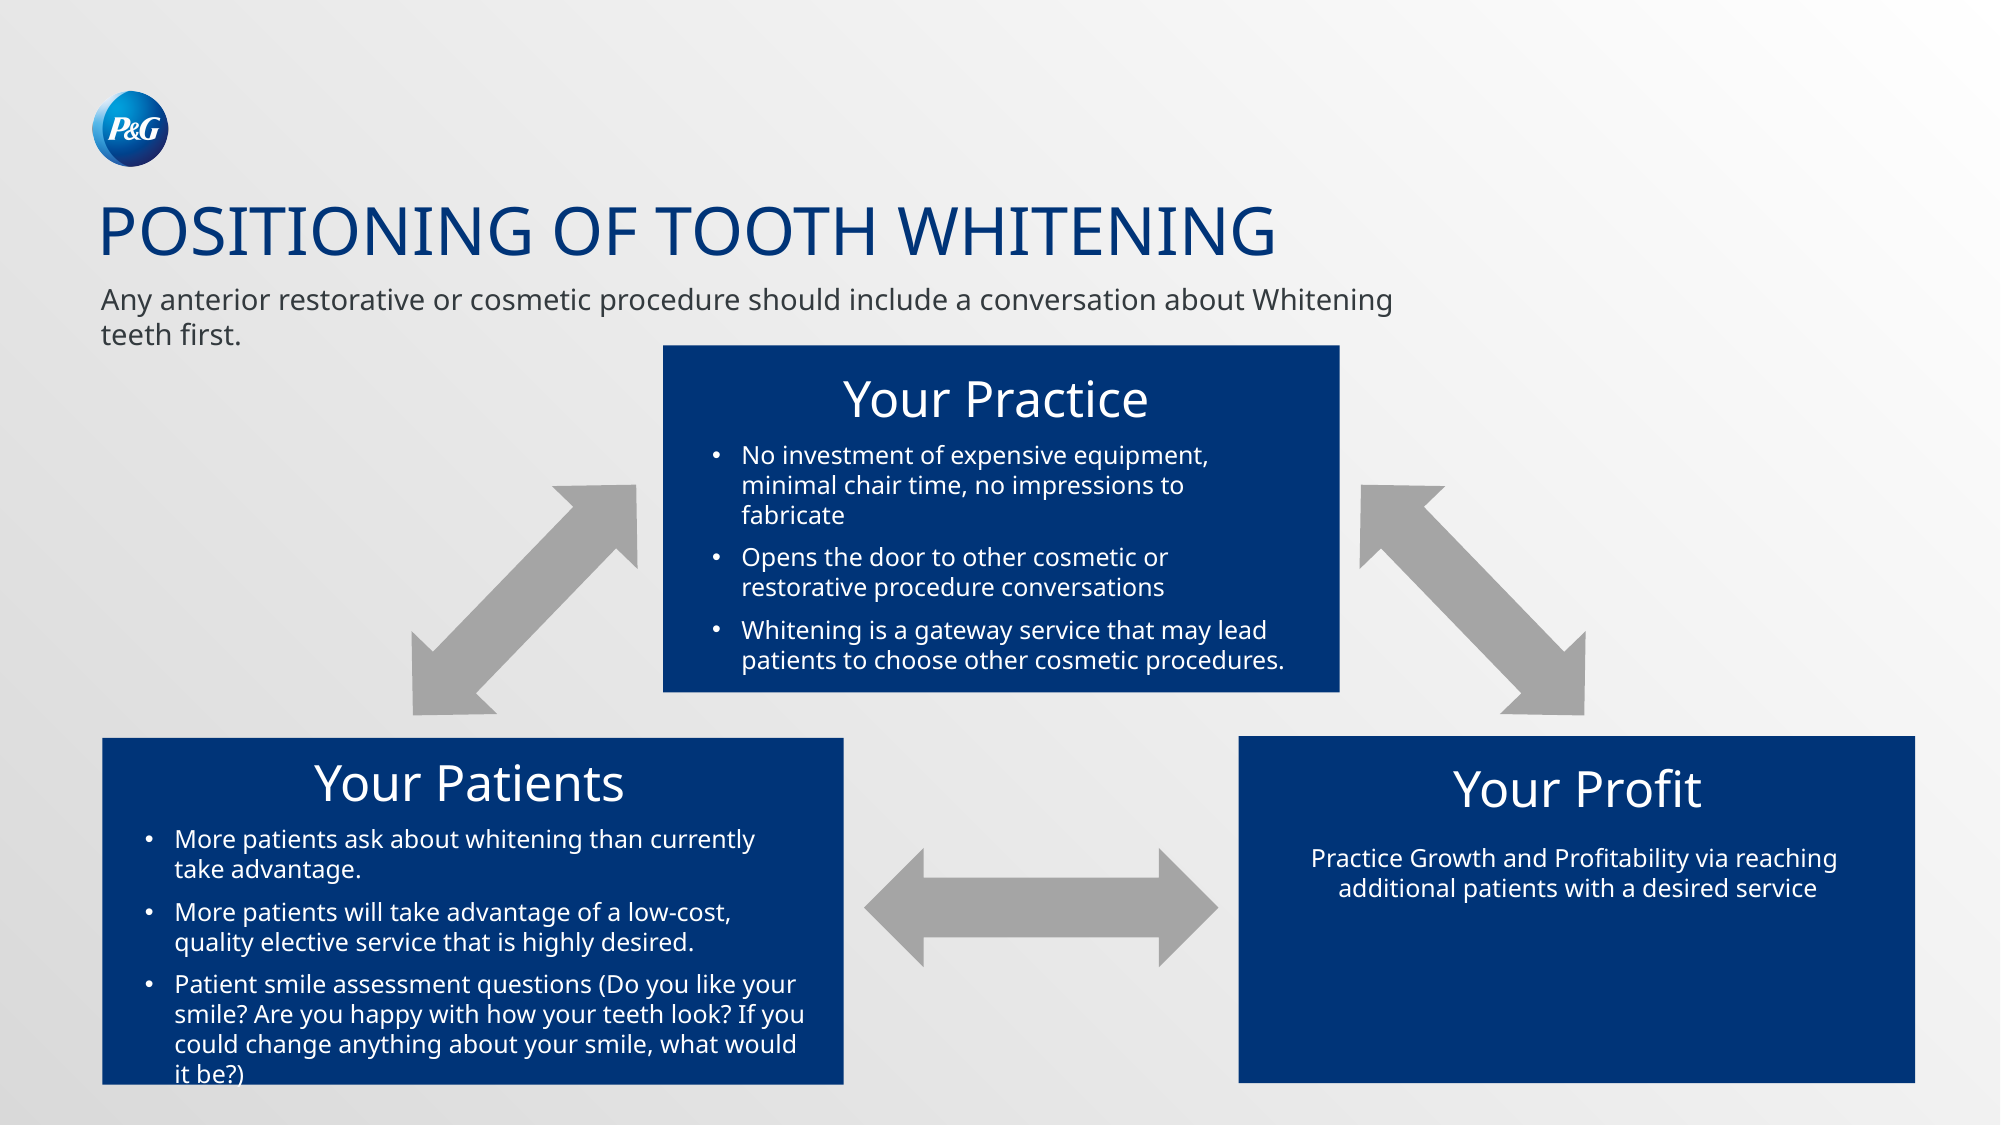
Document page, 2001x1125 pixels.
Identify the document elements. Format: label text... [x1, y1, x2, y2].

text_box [1238, 736, 1916, 1084]
picture [91, 89, 170, 168]
text_box [1358, 483, 1587, 717]
text_box [410, 483, 639, 717]
text_box POSITIONING OF TOOTH WHITENING [97, 181, 1519, 277]
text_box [663, 345, 1340, 693]
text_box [102, 737, 844, 1085]
text_box Any anterior restorative or cosmetic procedure should include a conversation about Whitening teeth first. [72, 274, 1443, 359]
text_box [862, 845, 1220, 970]
